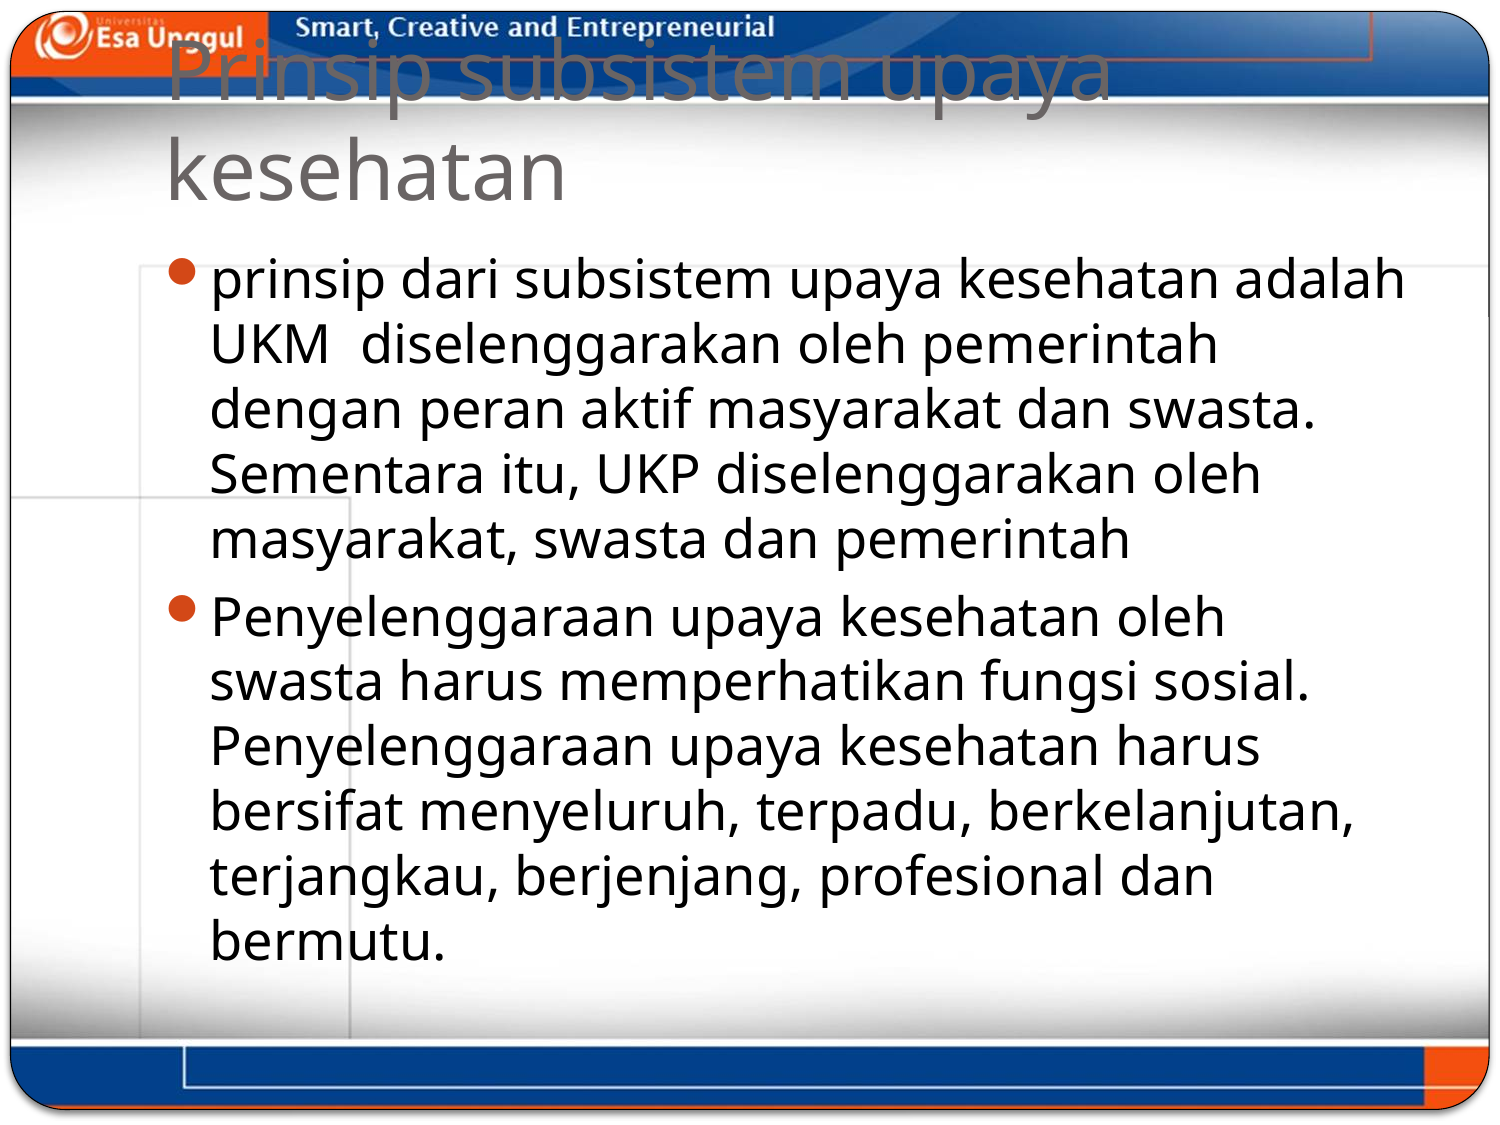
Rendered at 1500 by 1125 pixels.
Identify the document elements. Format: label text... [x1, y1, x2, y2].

picture [12, 12, 1488, 1108]
list prinsip dari subsistem upaya kesehatan adalah UKM diselenggarakan oleh pemerintah dengan peran aktif masyarakat dan swasta. Sementara itu, UKP diselenggarakan oleh masyarakat, swasta dan pemerintah Penyelenggaraan upaya kesehatan oleh swasta harus memperhatikan fungsi sosial. Penyelenggaraan upaya kesehatan harus bersifat menyeluruh, terpadu, berkelanjutan, terjangkau, berjenjang, profesional dan bermutu. [150, 237, 1425, 988]
title Prinsip subsistem upaya kesehatan [150, 45, 1425, 233]
